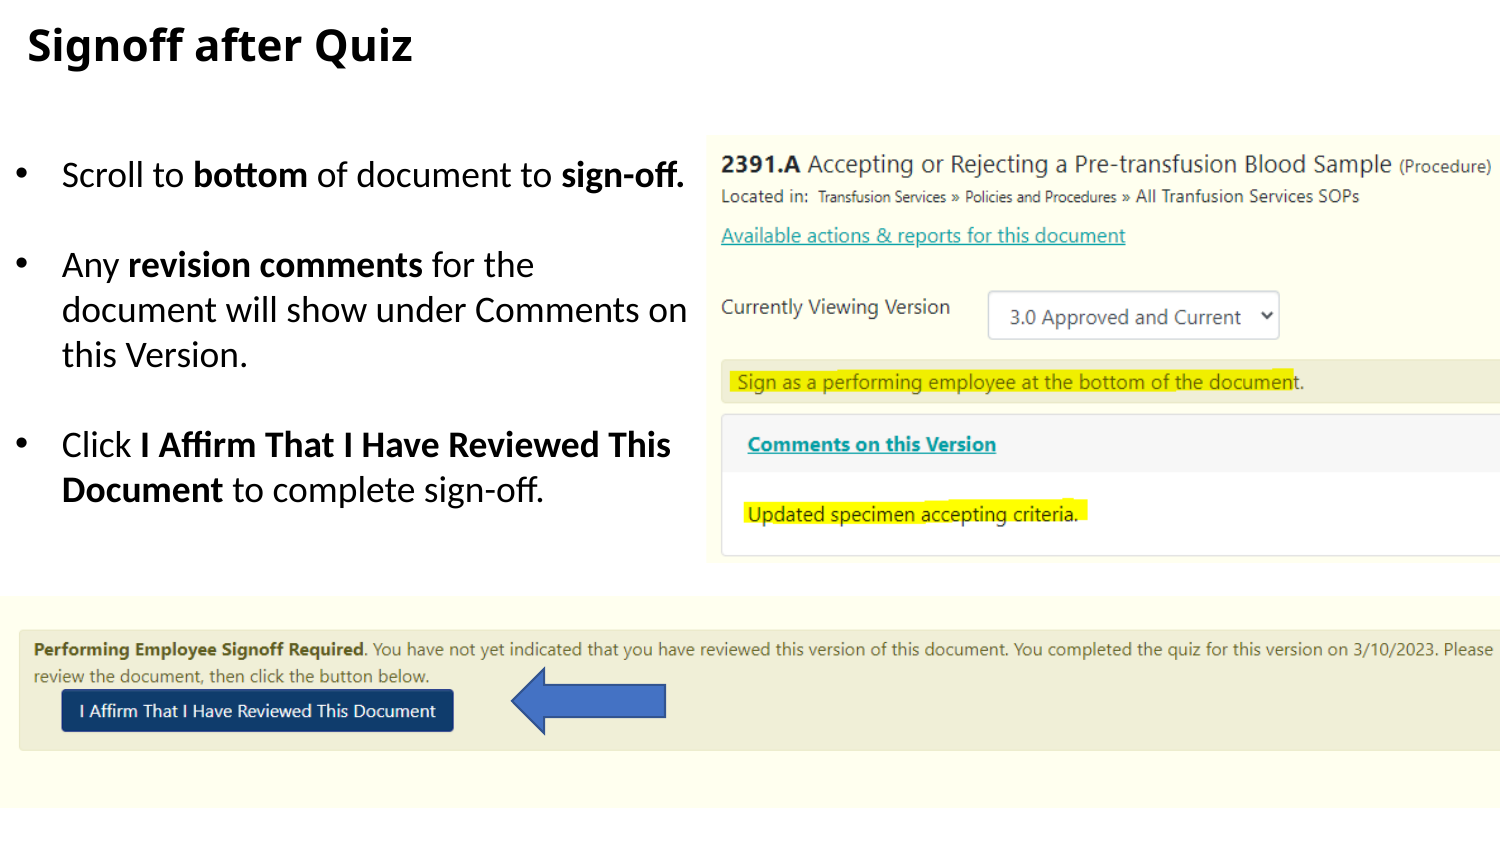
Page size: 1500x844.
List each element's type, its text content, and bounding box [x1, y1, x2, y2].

picture [706, 134, 1500, 563]
list Scroll to bottom of document to sign-off. Any revision comments for the document will show under Comments on this Version. Click I Affirm That I Have Reviewed This Document to complete sign-off. [0, 135, 707, 595]
picture [0, 596, 1500, 809]
title Signoff after Quiz [12, 2, 1410, 86]
